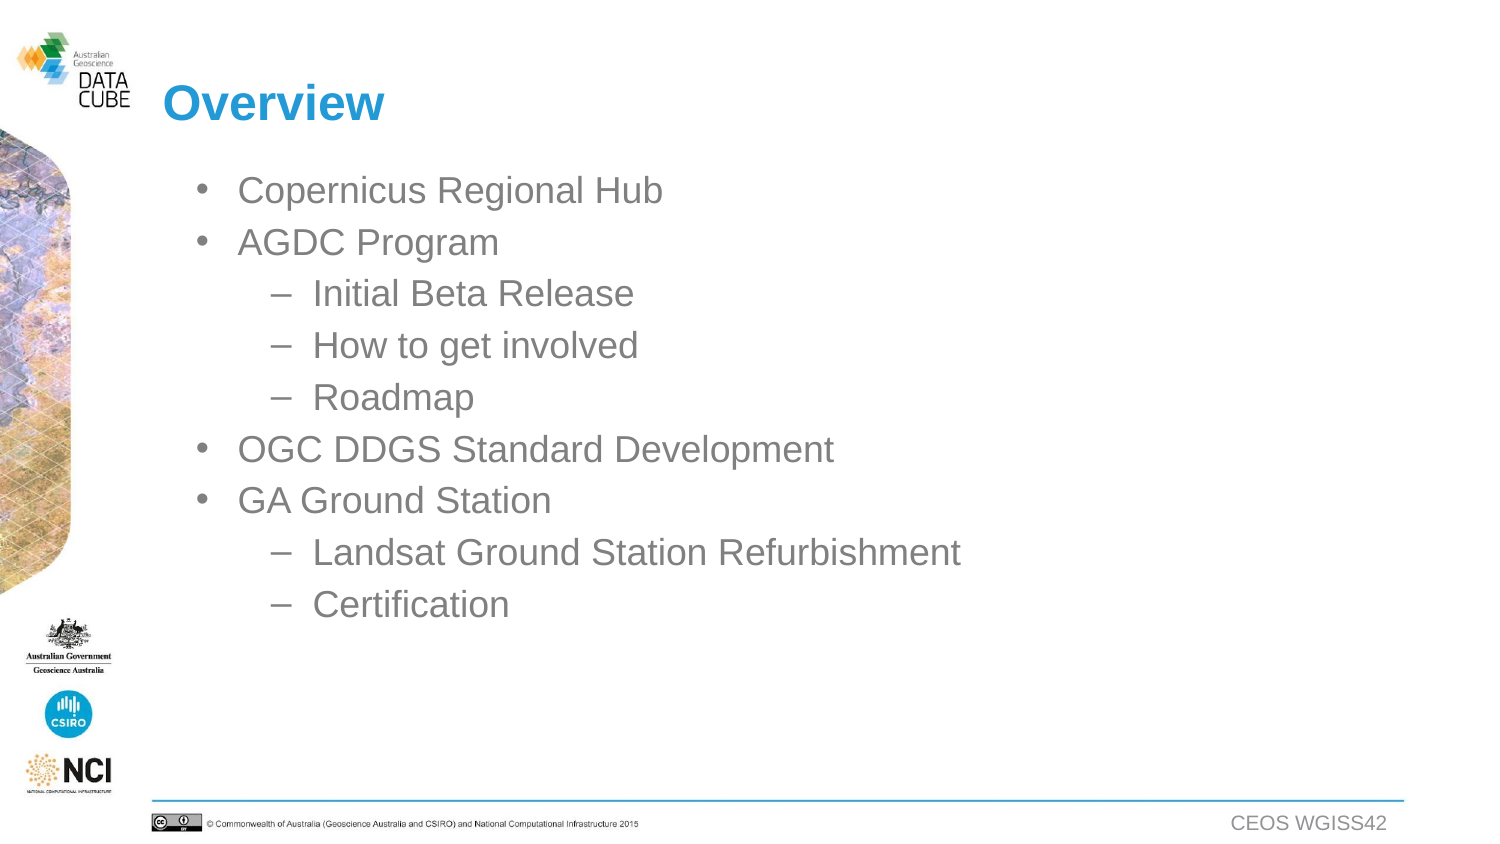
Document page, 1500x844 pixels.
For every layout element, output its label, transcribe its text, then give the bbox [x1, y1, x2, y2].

list Copernicus Regional Hub AGDC Program Initial Beta Release How to get involved Roadmap OGC DDGS Standard Development GA Ground Station Landsat Ground Station Refurbishment Certification [147, 144, 1400, 784]
title Overview [147, 70, 1400, 130]
footer CEOS WGISS42 [690, 807, 1403, 837]
picture [0, 0, 1500, 844]
